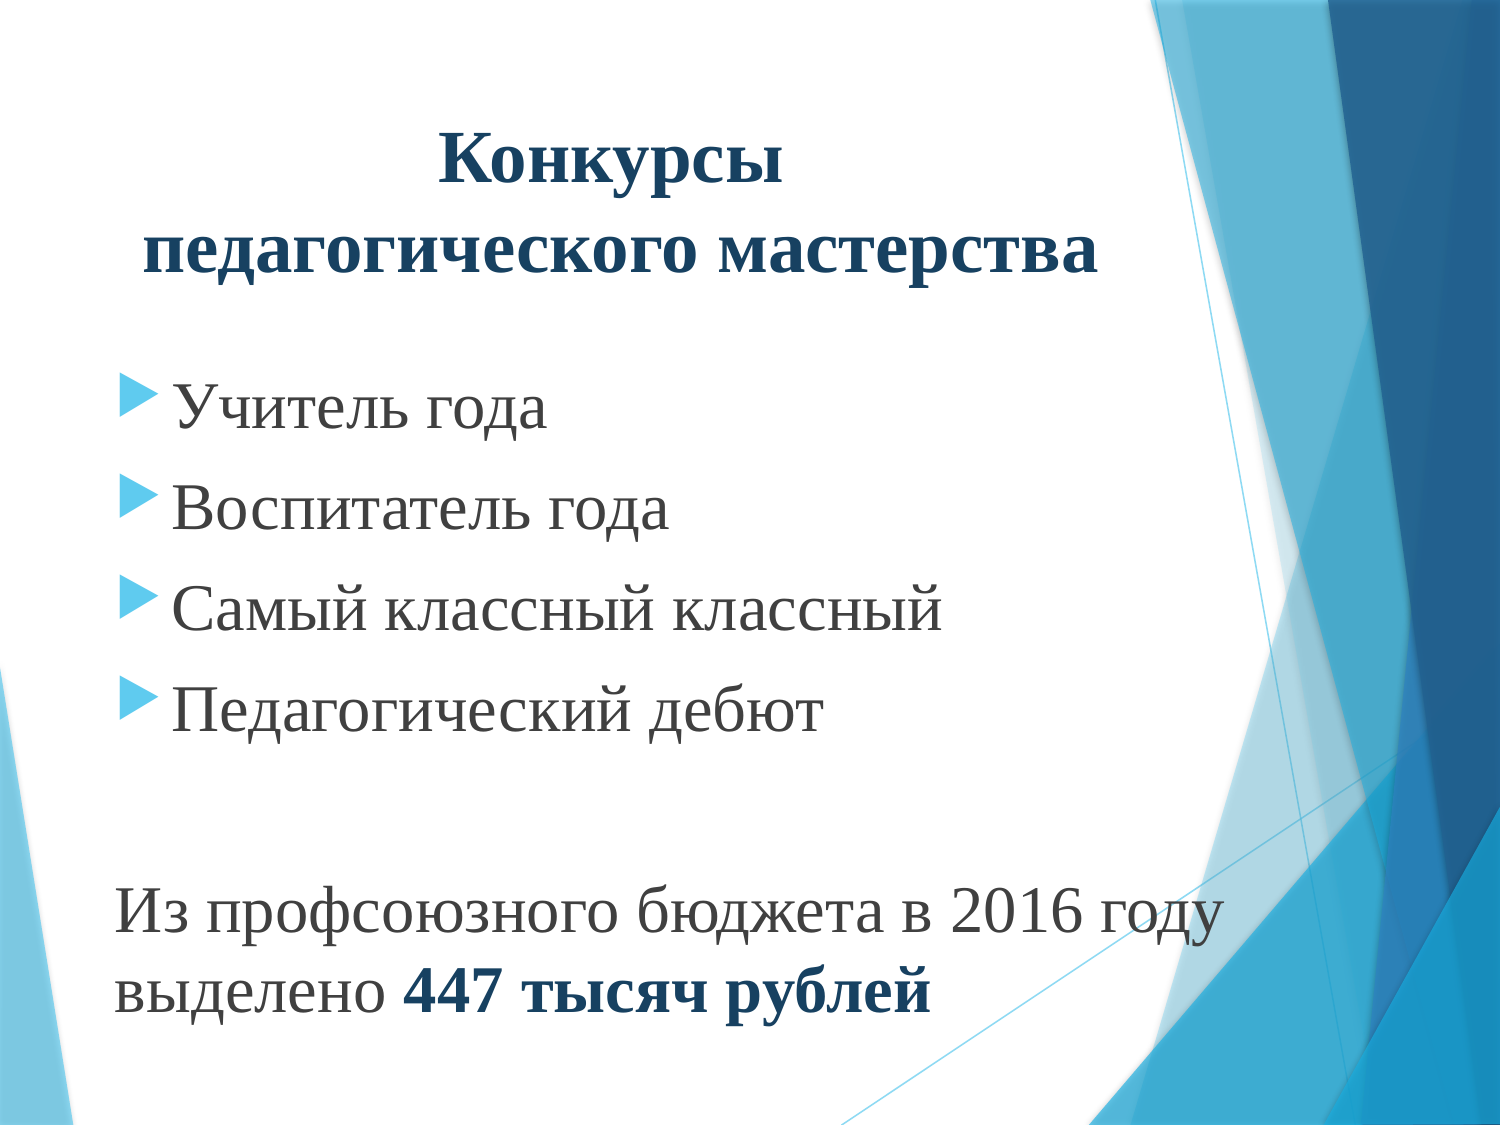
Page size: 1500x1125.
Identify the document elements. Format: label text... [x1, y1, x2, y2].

list Учитель года Воспитатель года Самый классный классный Педагогический дебют Из профсоюзного бюджета в 2016 году выделено 447 тысяч рублей [99, 354, 1388, 992]
title Конкурсы педагогического мастерства [99, 99, 1142, 317]
